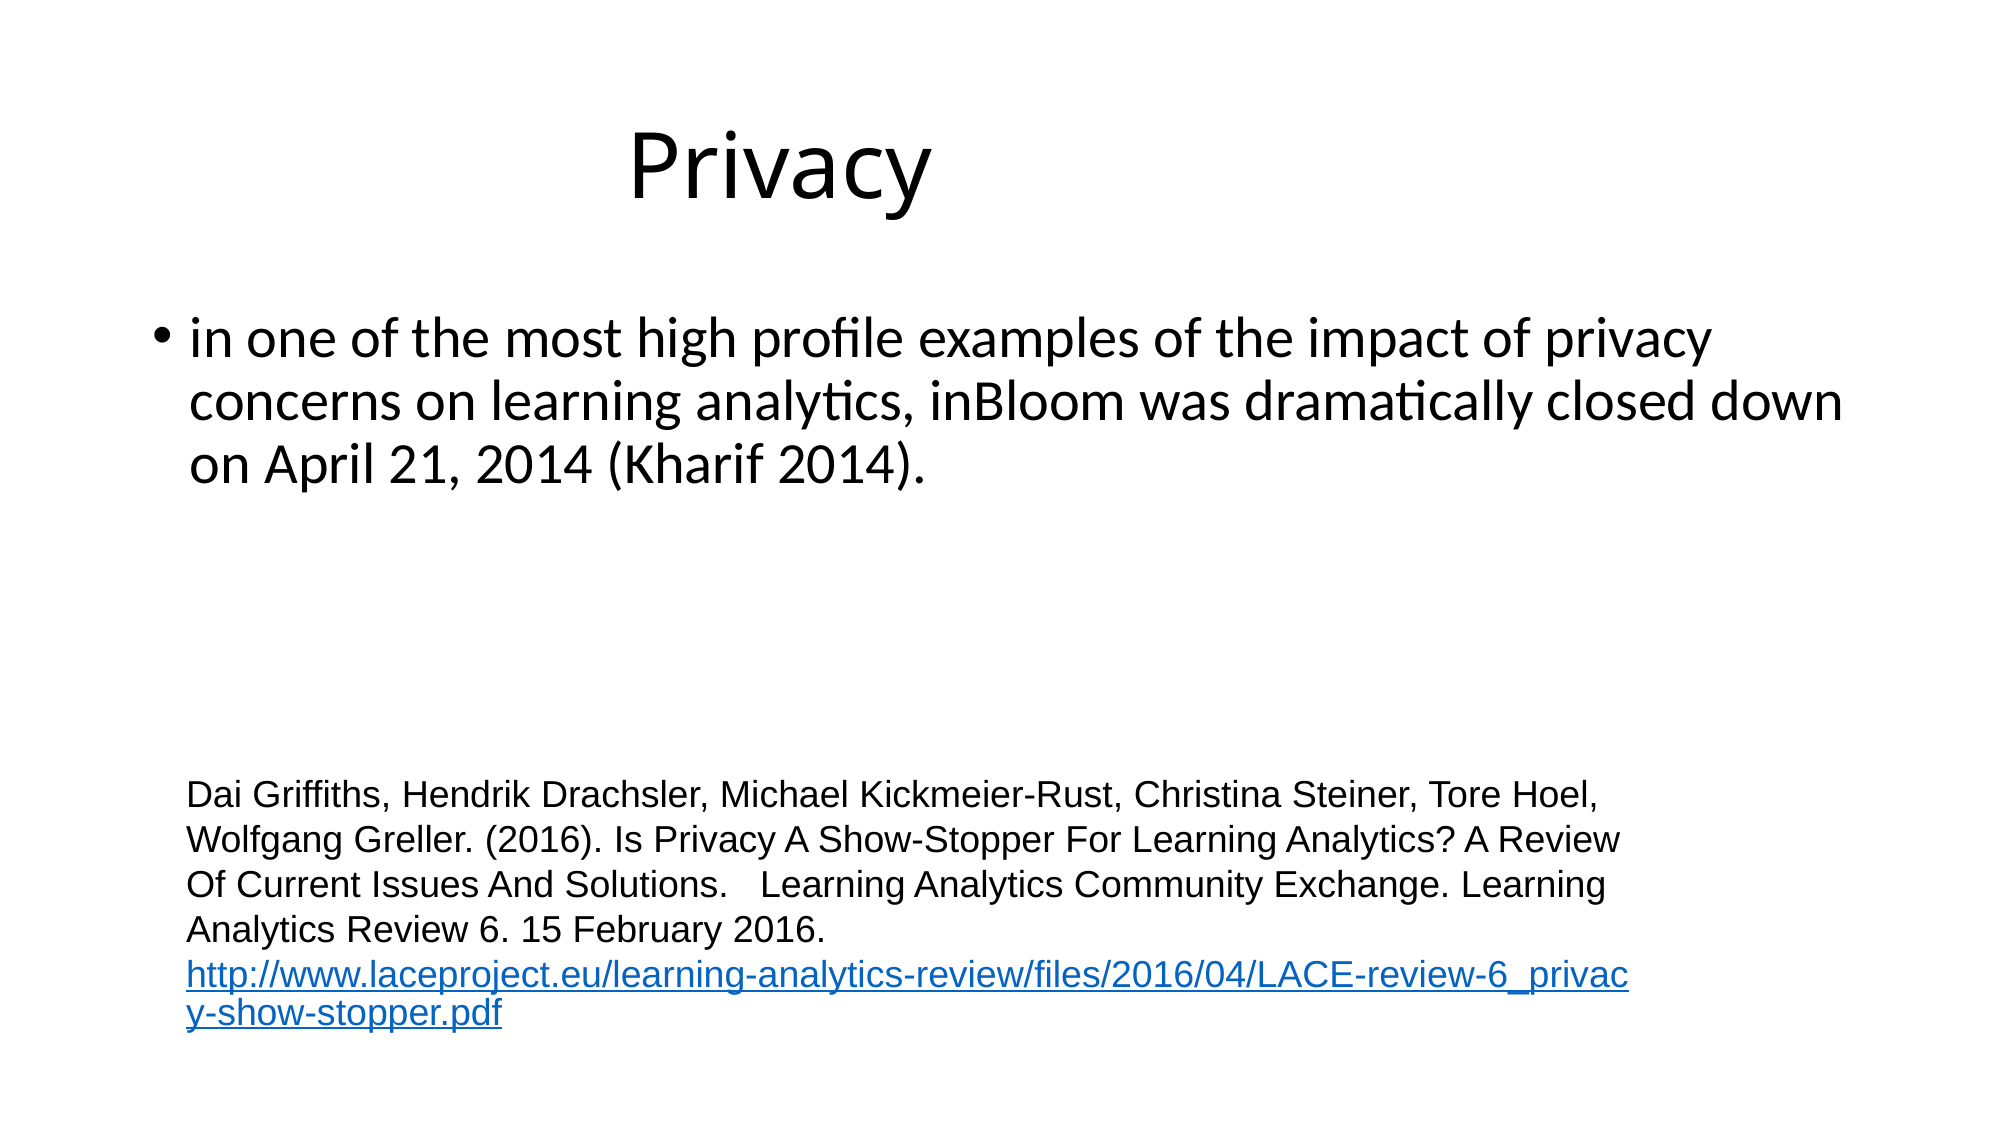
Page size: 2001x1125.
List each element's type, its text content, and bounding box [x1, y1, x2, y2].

text_box Dai Griffiths, Hendrik Drachsler, Michael Kickmeier-Rust, Christina Steiner, Tore Hoel, Wolfgang Greller. (2016). Is Privacy A Show-Stopper For Learning Analytics? A Review Of Current Issues And Solutions. Learning Analytics Community Exchange. Learning Analytics Review 6. 15 February 2016. http://www.laceproject.eu/learning-analytics-review/files/2016/04/LACE-review-6_privacy-show-stopper.pdf [171, 762, 1647, 1048]
title Privacy [137, 59, 1863, 278]
list in one of the most high profile examples of the impact of privacy concerns on learning analytics, inBloom was dramatically closed down on April 21, 2014 (Kharif 2014). [137, 299, 1863, 1014]
